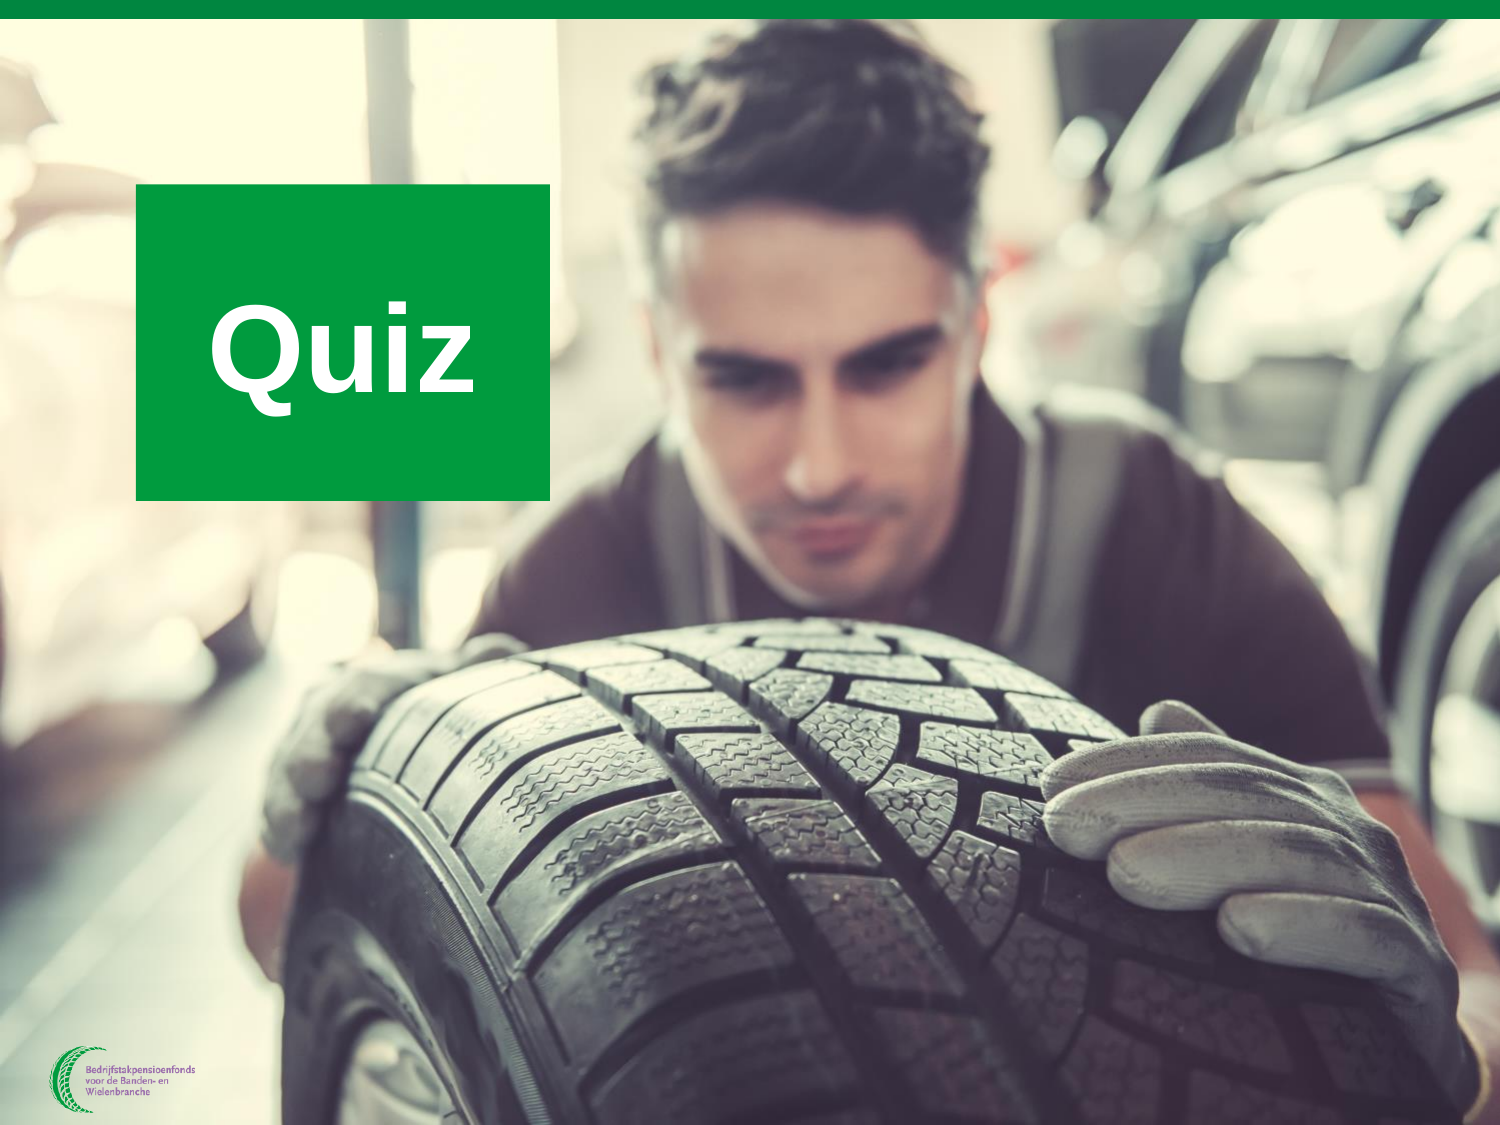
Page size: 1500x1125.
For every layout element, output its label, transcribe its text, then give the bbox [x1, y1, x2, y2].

picture [0, 19, 1500, 1125]
title Quiz [135, 184, 550, 501]
